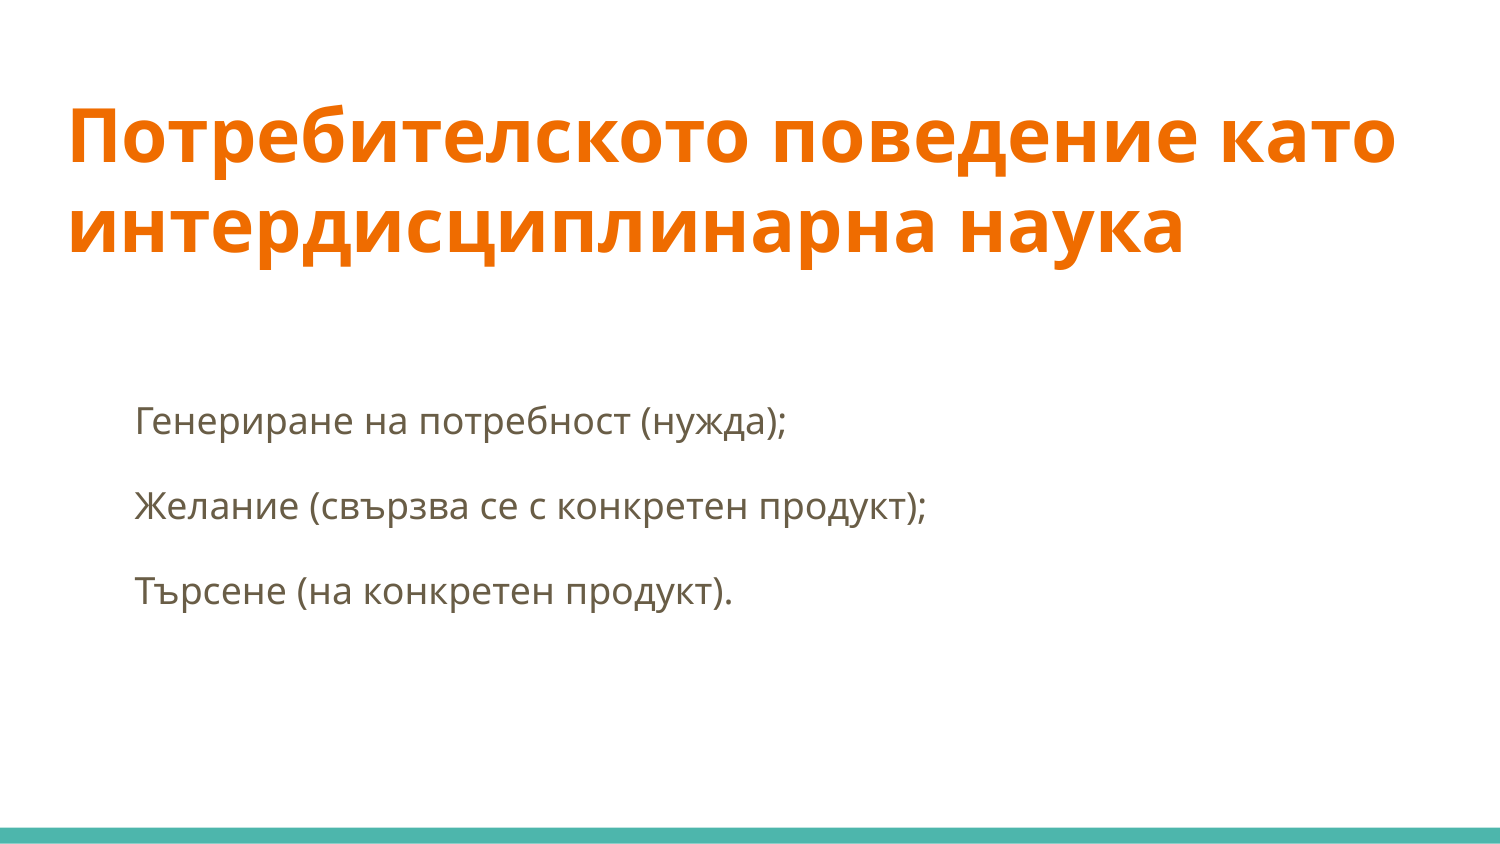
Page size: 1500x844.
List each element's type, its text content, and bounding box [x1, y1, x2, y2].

list Генериране на потребност (нужда); Желание (свързва се с конкретен продукт); Търсене (на конкретен продукт). [119, 375, 1381, 712]
title Потребителското поведение като интердисциплинарна наука [51, 72, 1449, 189]
